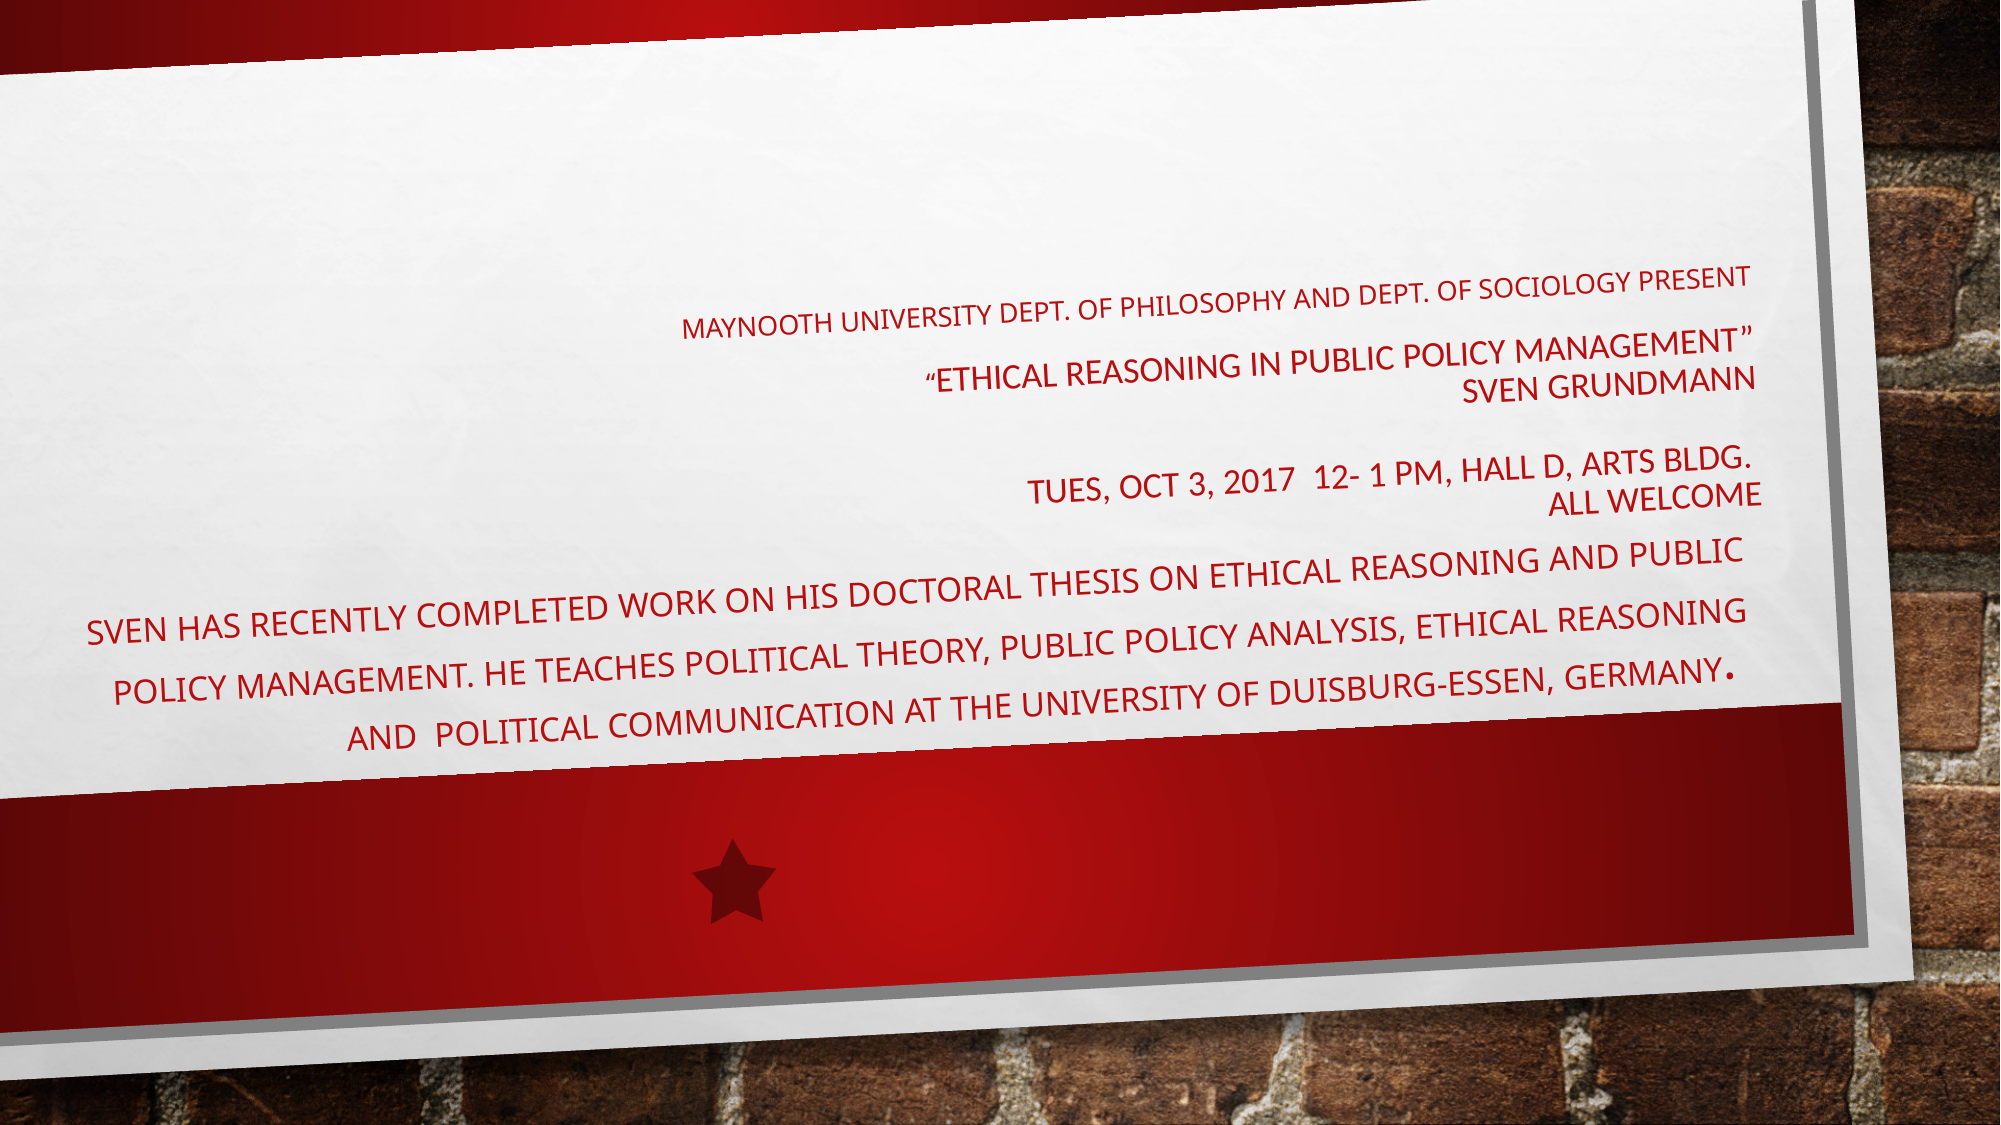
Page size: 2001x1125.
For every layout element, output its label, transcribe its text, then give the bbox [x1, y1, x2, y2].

picture [0, 0, 2000, 1125]
subtitle Sven has recently completed work on his doctoral thesis on ethical reasoning and public policy management. He teaches political theory, public policy analysis, ethical reasoning and political communication at the university of Duisburg-Essen, germany. [47, 517, 1767, 785]
title Maynooth University Dept. of Philosophy and Dept. of sociology presenT “Ethical reasoning in public policy management” Sven Grundmann Tues, Oct 3, 2017 12- 1 pm, Hall D, Arts Bldg. All welcome [31, 11, 1779, 606]
